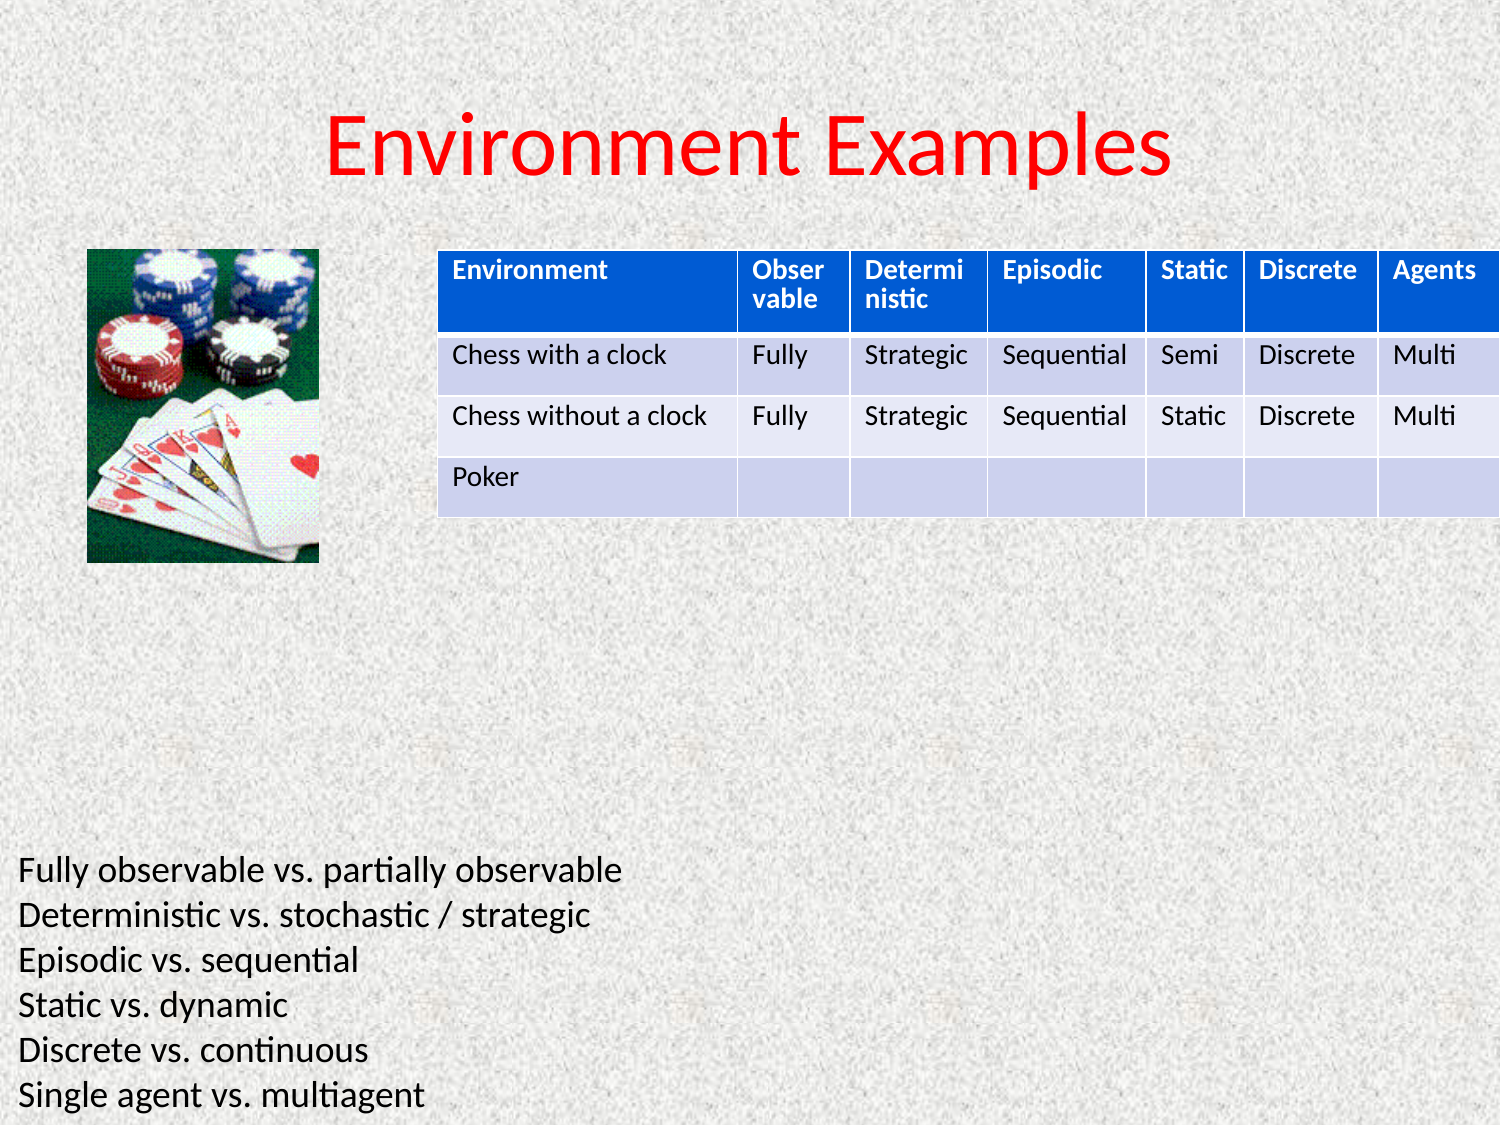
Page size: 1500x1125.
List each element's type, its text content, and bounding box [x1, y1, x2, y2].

table_cell Chess without a clock [438, 397, 737, 456]
table_cell Strategic [851, 338, 987, 395]
table_header Discrete [1245, 251, 1377, 332]
table_header Observable [738, 251, 849, 332]
table_cell Sequential [988, 338, 1145, 395]
table_cell [1147, 458, 1243, 517]
table_header Static [1147, 251, 1243, 332]
table_cell Sequential [988, 397, 1145, 456]
table_cell Discrete [1245, 338, 1377, 395]
table_cell Multi [1379, 338, 1499, 395]
table_cell Multi [1379, 397, 1499, 456]
table_cell Fully [738, 338, 849, 395]
table_cell [851, 458, 987, 517]
title Environment Examples [75, 45, 1425, 233]
table_cell Strategic [851, 397, 987, 456]
text_box Fully observable vs. partially observable Deterministic vs. stochastic / strategic Episodic vs. sequential Static vs. dynamic Discrete vs. continuous Single agent vs. multiagent [3, 837, 647, 1122]
table_cell [1245, 458, 1377, 517]
table_cell Static [1147, 397, 1243, 456]
table_cell [988, 458, 1145, 517]
table_header Episodic [988, 251, 1145, 332]
table_cell Poker [438, 458, 737, 517]
table_cell Fully [738, 397, 849, 456]
table_header Deterministic [851, 251, 987, 332]
picture [0, 0, 1500, 1125]
table_cell [738, 458, 849, 517]
table_cell [1379, 458, 1499, 517]
table_cell Chess with a clock [438, 338, 737, 395]
table_header Environment [438, 251, 737, 332]
table_cell Discrete [1245, 397, 1377, 456]
table_header Agents [1379, 251, 1499, 332]
table_cell Semi [1147, 338, 1243, 395]
